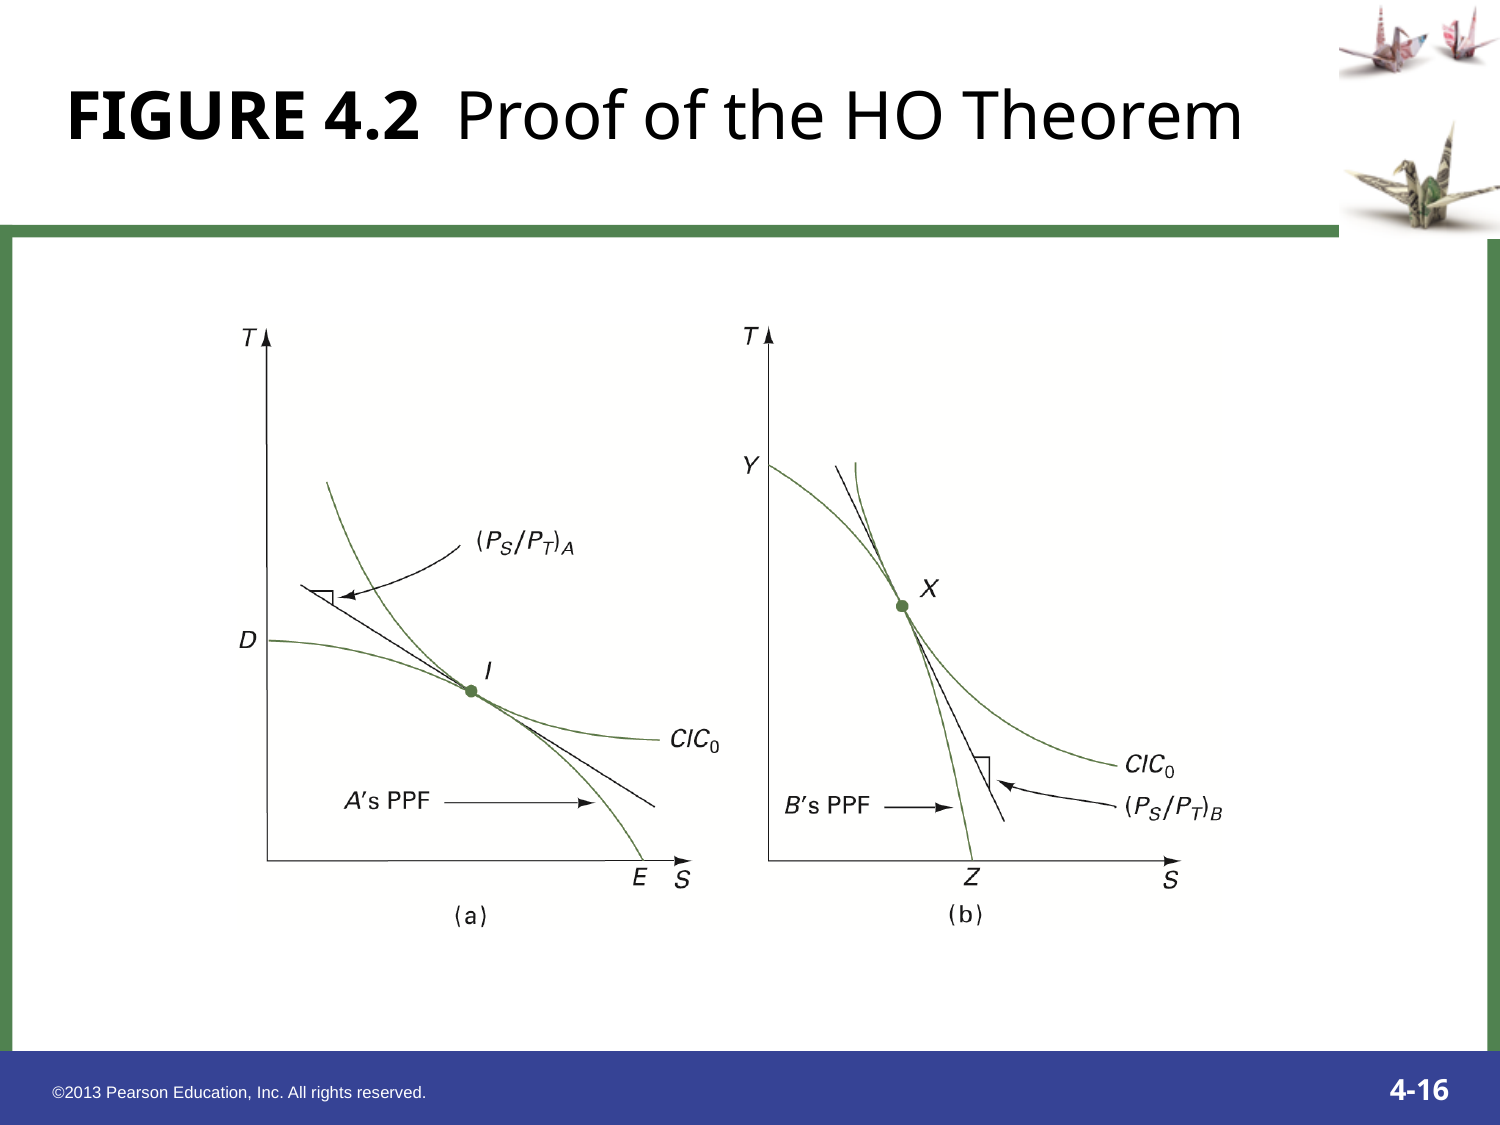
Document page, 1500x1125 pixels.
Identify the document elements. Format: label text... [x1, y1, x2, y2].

picture [1339, 0, 1500, 239]
picture [237, 324, 1222, 930]
title FIGURE 4.2 Proof of the HO Theorem [50, 0, 1325, 225]
